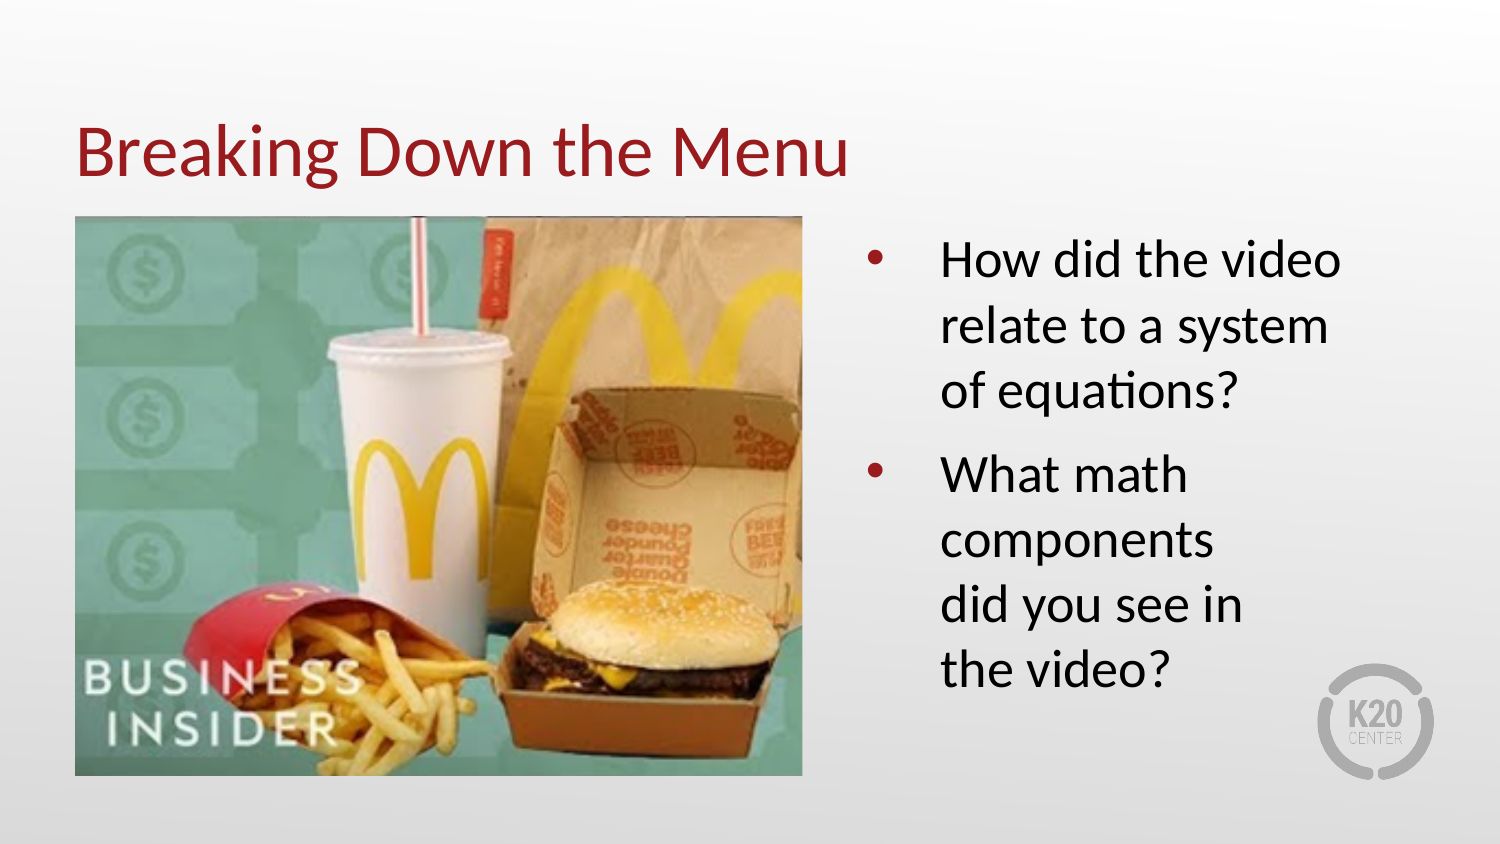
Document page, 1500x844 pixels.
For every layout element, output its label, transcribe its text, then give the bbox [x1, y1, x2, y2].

picture [74, 215, 803, 776]
list How did the video relate to a system of equations? What math components did you see in the video? [850, 216, 1425, 782]
title Breaking Down the Menu [75, 50, 1425, 192]
